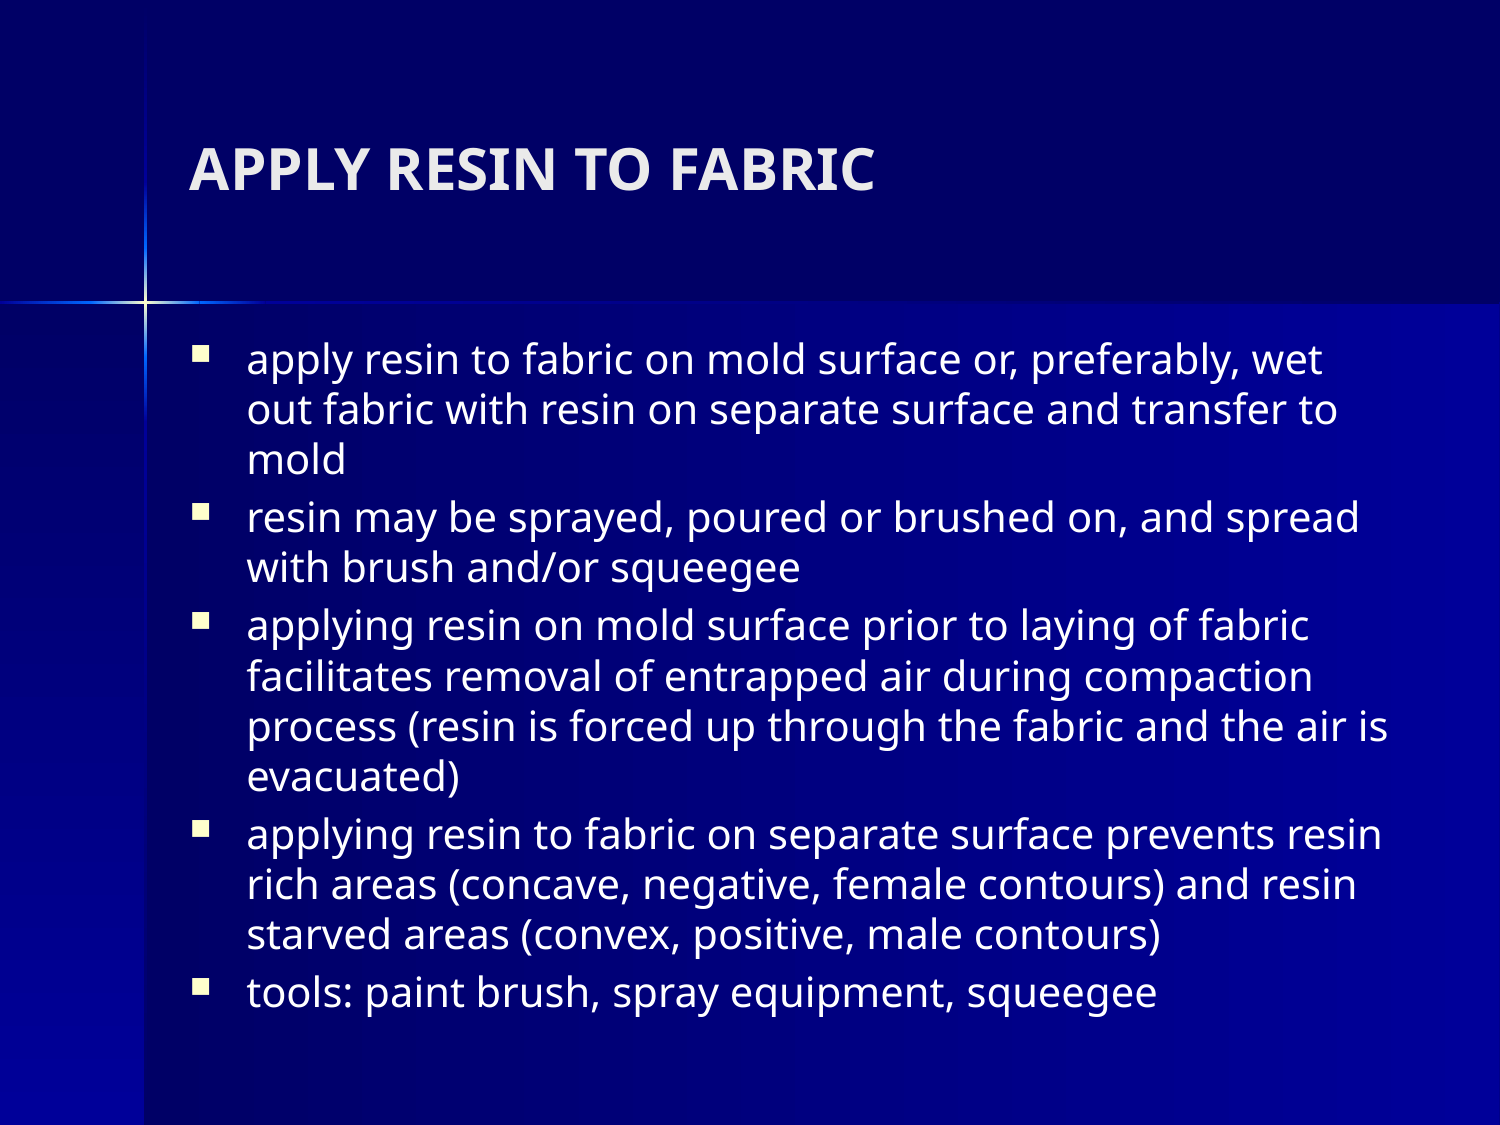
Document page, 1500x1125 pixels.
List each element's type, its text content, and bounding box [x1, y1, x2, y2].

title APPLY RESIN TO FABRIC [174, 49, 1413, 286]
list apply resin to fabric on mold surface or, preferably, wet out fabric with resin on separate surface and transfer to mold resin may be sprayed, poured or brushed on, and spread with brush and/or squeegee applying resin on mold surface prior to laying of fabric facilitates removal of entrapped air during compaction process (resin is forced up through the fabric and the air is evacuated) applying resin to fabric on separate surface prevents resin rich areas (concave, negative, female contours) and resin starved areas (convex, positive, male contours) tools: paint brush, spray equipment, squeegee [174, 324, 1413, 888]
